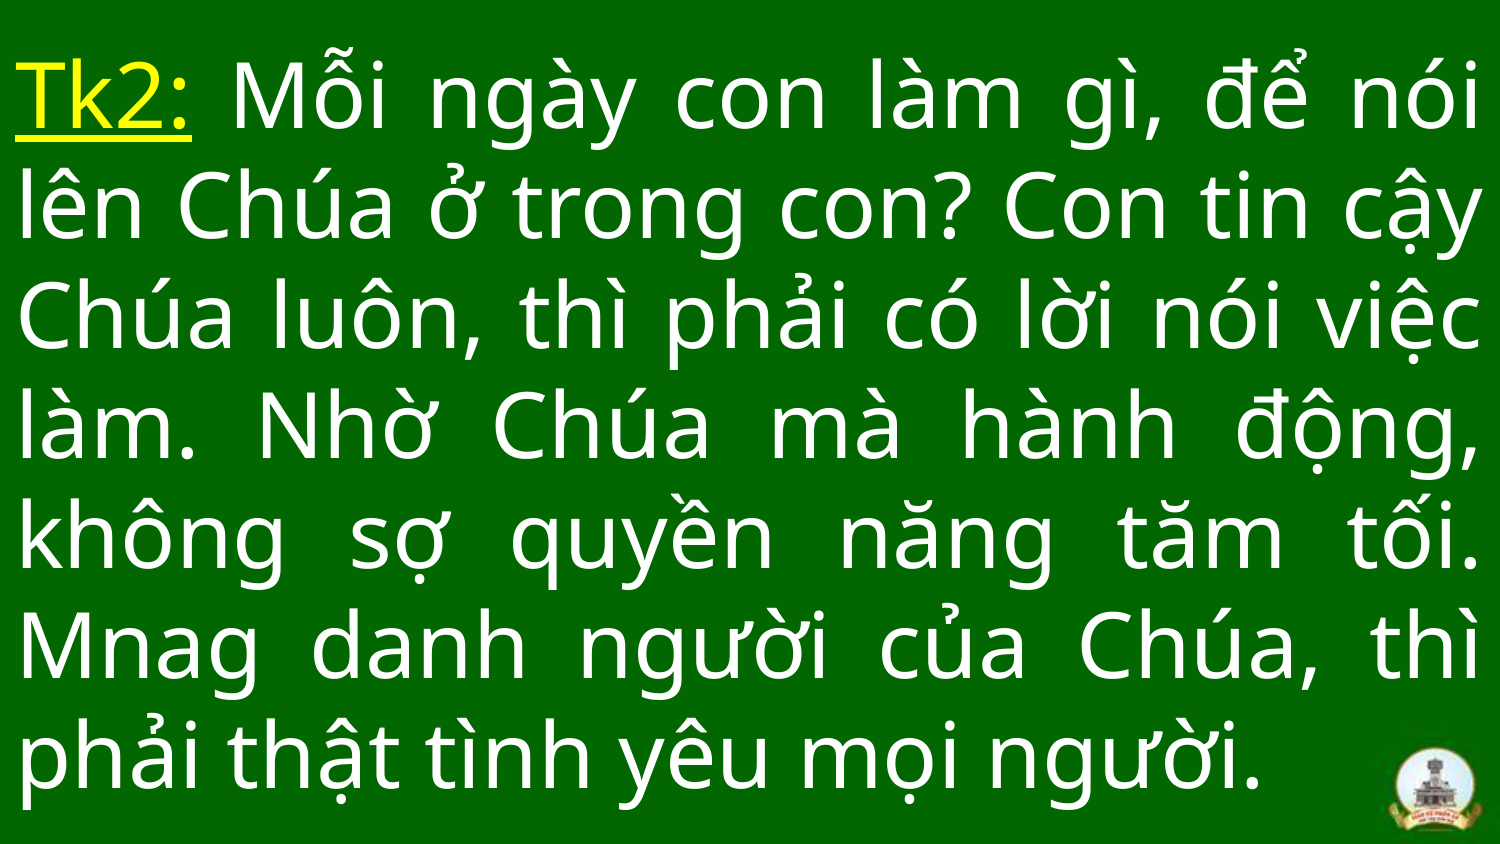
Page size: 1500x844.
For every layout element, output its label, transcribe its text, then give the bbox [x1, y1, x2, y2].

title Tk2: Mỗi ngày con làm gì, để nói lên Chúa ở trong con? Con tin cậy Chúa luôn, thì phải có lời nói việc làm. Nhờ Chúa mà hành động, không sợ quyền năng tăm tối. Mnag danh người của Chúa, thì phải thật tình yêu mọi người. [0, 0, 1500, 844]
